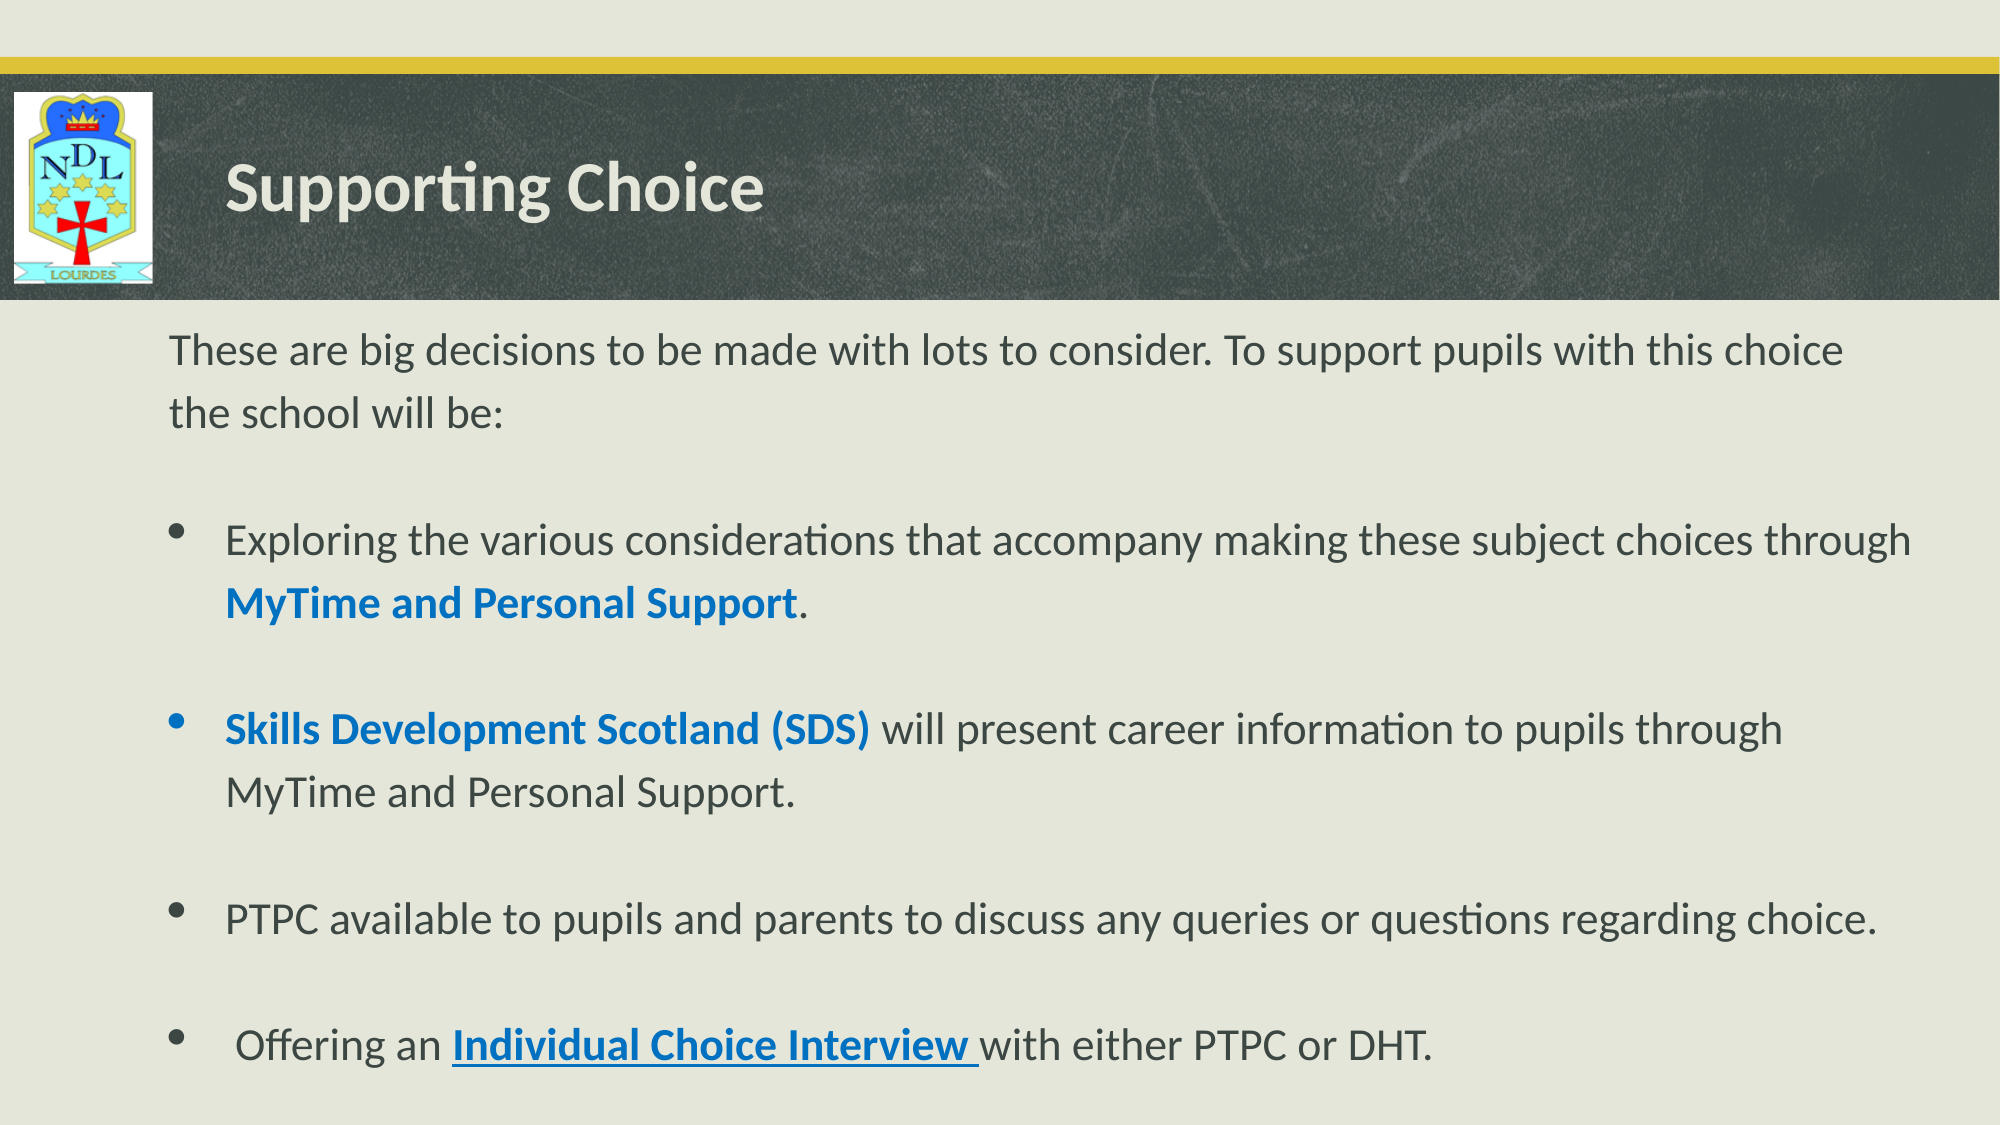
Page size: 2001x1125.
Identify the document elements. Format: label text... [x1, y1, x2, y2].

text_box These are big decisions to be made with lots to consider. To support pupils with this choice the school will be: Exploring the various considerations that accompany making these subject choices through MyTime and Personal Support. Skills Development Scotland (SDS) will present career information to pupils through MyTime and Personal Support. PTPC available to pupils and parents to discuss any queries or questions regarding choice. Offering an Individual Choice Interview with either PTPC or DHT. [153, 304, 1929, 1078]
picture [0, 74, 2000, 300]
title Supporting Choice [210, 76, 1790, 300]
